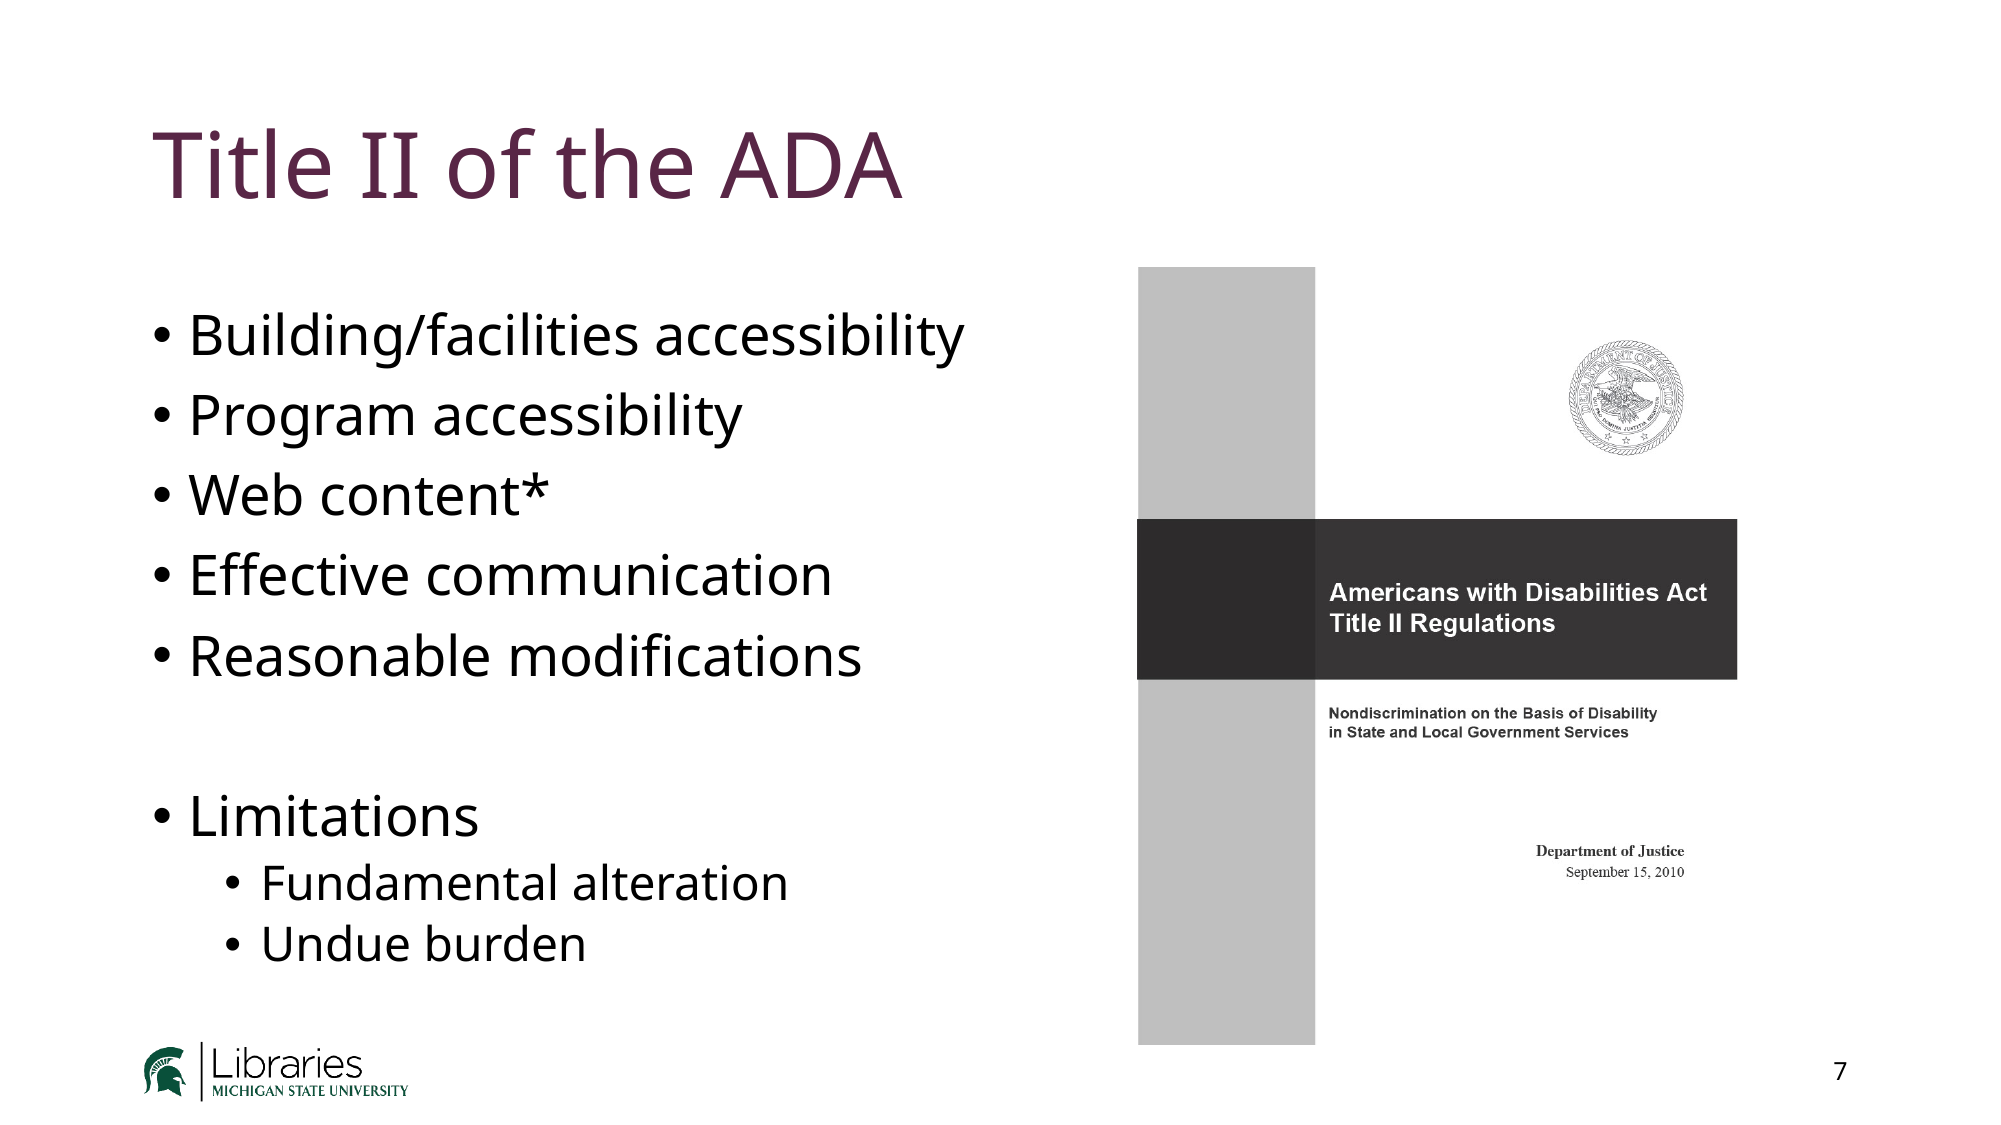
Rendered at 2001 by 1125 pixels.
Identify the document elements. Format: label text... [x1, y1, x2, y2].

picture [134, 1035, 419, 1108]
picture [1136, 267, 1739, 1046]
slide_number 7 [1412, 1042, 1863, 1103]
title Title II of the ADA​ [137, 59, 1863, 278]
list Building/facilities accessibility Program accessibility Web content* Effective communication Reasonable modifications Limitations Fundamental alteration Undue burden [137, 299, 988, 1014]
